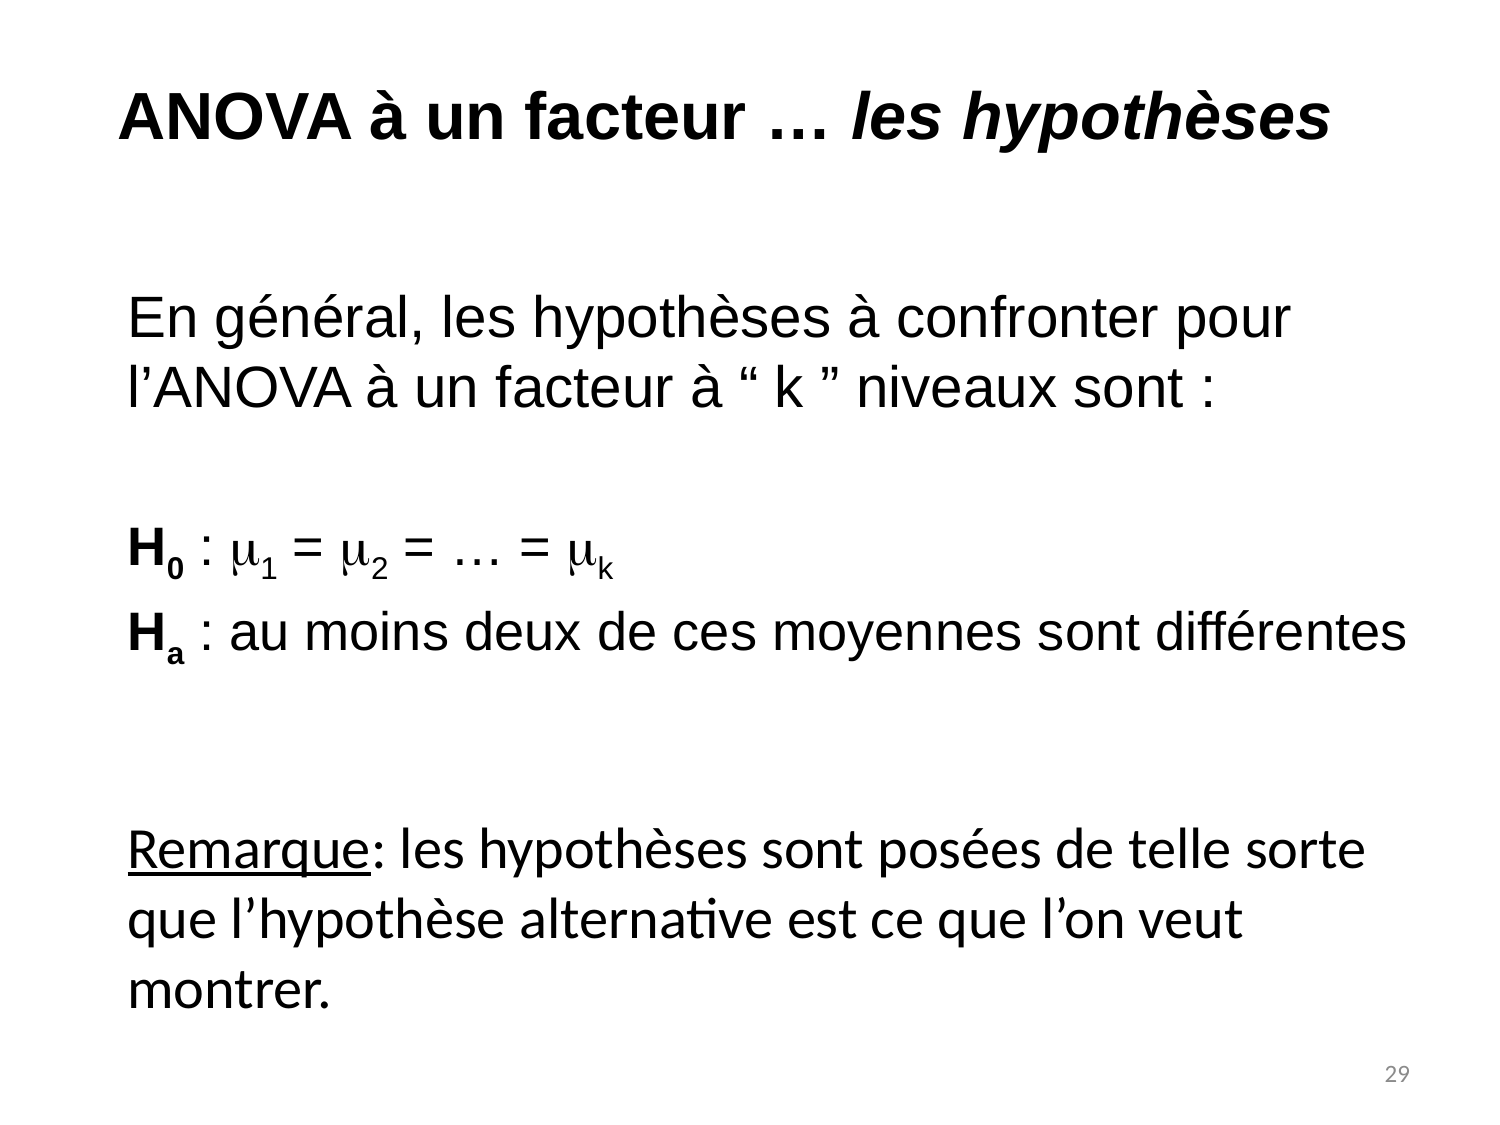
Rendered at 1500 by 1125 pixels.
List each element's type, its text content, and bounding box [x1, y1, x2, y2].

slide_number 29 [1074, 1042, 1425, 1103]
list En général, les hypothèses à confronter pour l’ANOVA à un facteur à “ k ” niveaux sont : H0 : 1 = 2 = … = k Ha : au moins deux de ces moyennes sont différentes Remarque: les hypothèses sont posées de telle sorte que l’hypothèse alternative est ce que l’on veut montrer. [112, 200, 1463, 1000]
title ANOVA à un facteur … les hypothèses [62, 62, 1388, 163]
